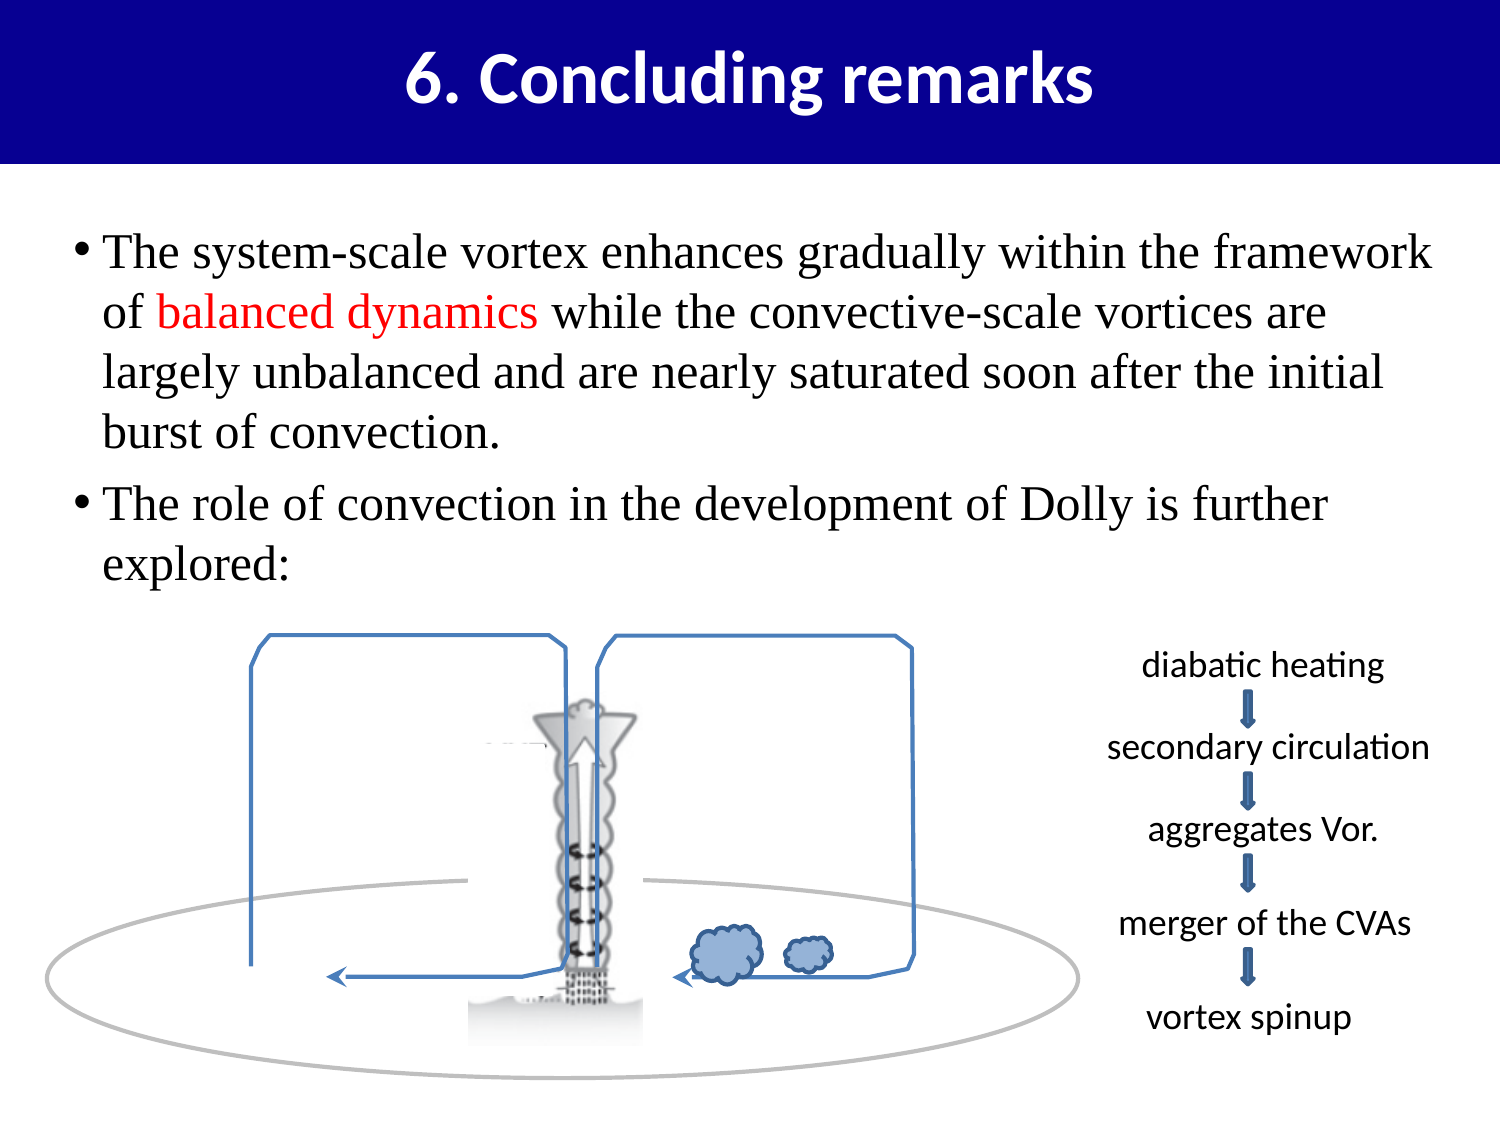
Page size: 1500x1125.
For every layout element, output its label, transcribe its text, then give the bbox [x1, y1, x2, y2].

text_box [46, 634, 1079, 1079]
text_box 6. Concluding remarks [0, 0, 1500, 164]
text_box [1089, 632, 1457, 1046]
text_box The system-scale vortex enhances gradually within the framework of balanced dynamics while the convective-scale vortices are largely unbalanced and are nearly saturated soon after the initial burst of convection. The role of convection in the development of Dolly is further explored: [58, 210, 1453, 642]
